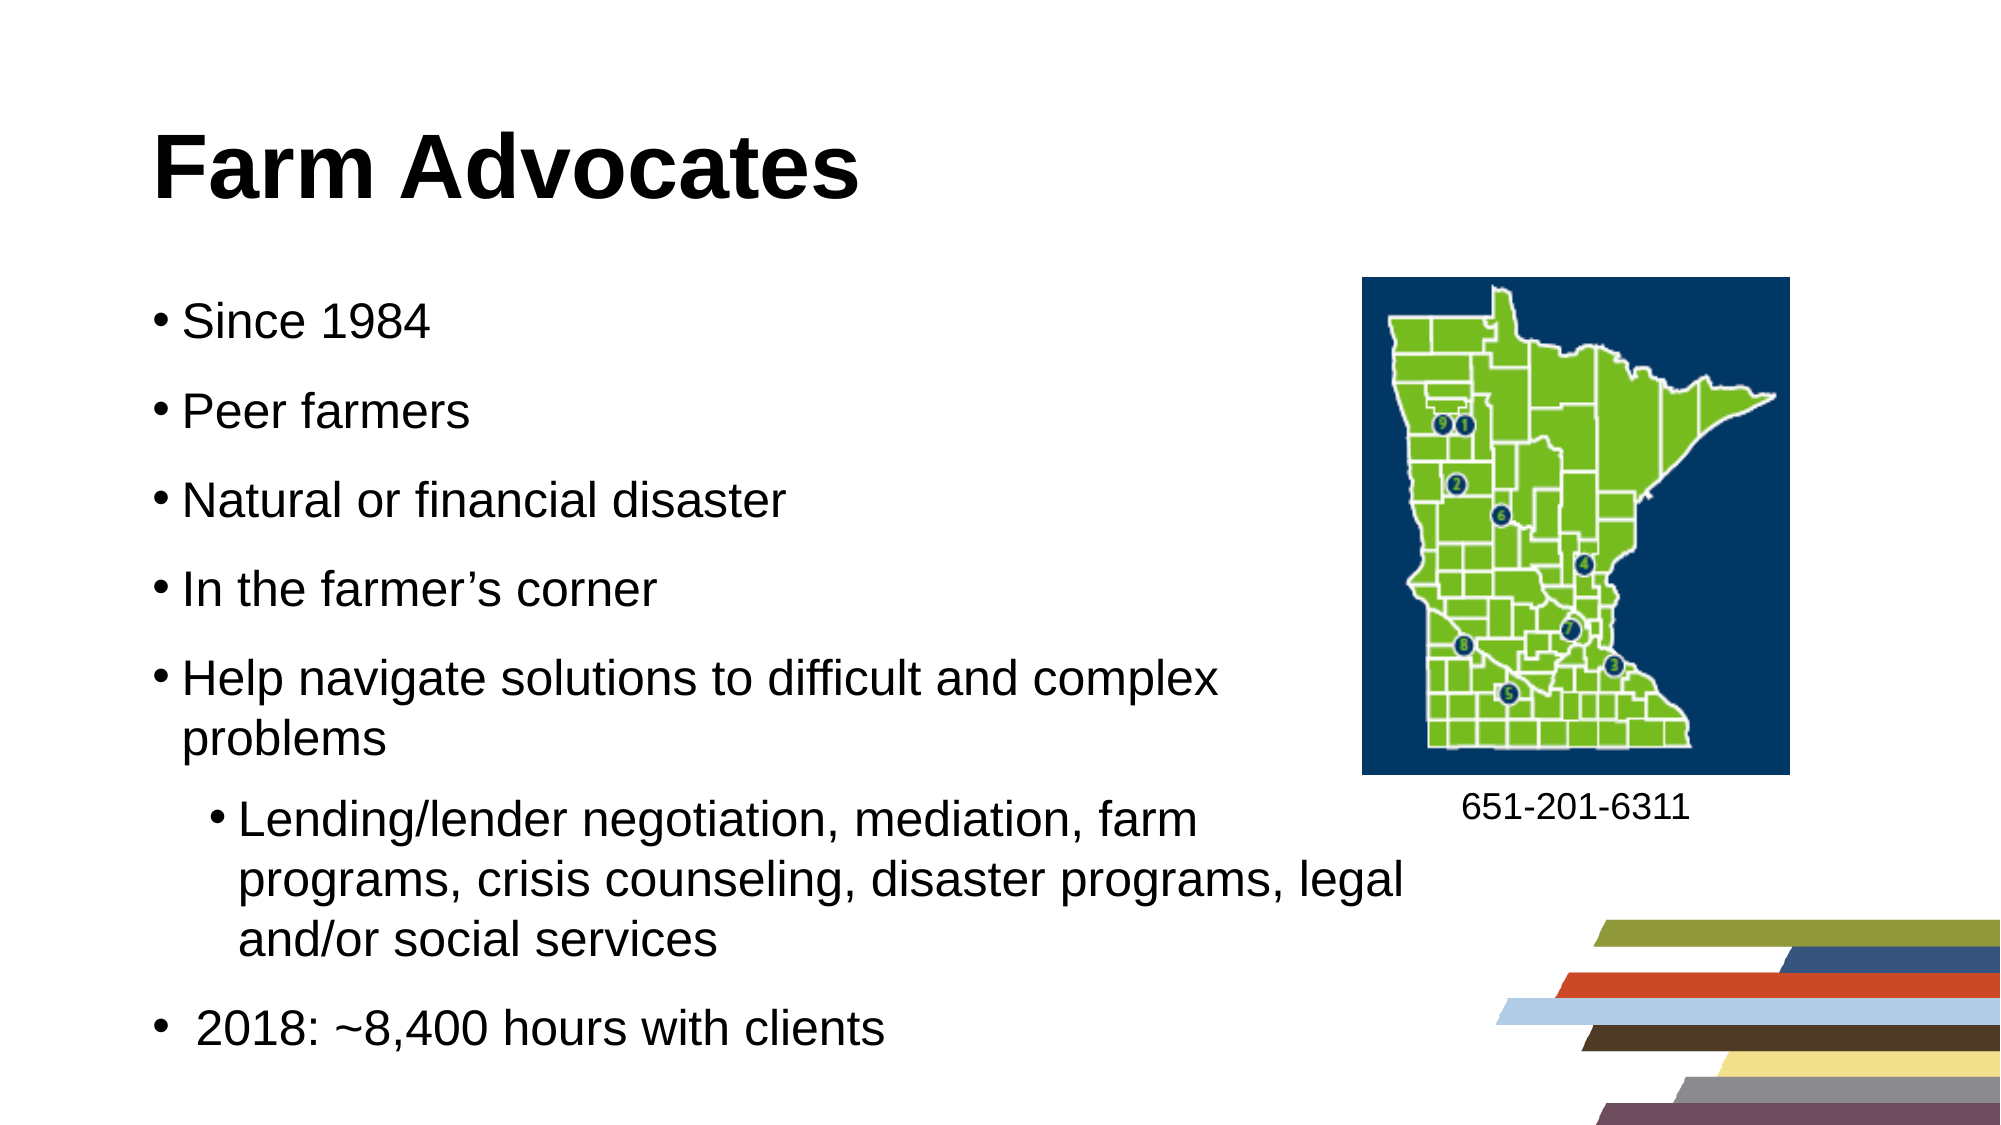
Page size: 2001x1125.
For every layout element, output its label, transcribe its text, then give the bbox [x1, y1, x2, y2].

picture [1362, 277, 1790, 775]
title Farm Advocates [137, 59, 1863, 278]
list Since 1984 Peer farmers Natural or financial disaster In the farmer’s corner Help navigate solutions to difficult and complex problems Lending/lender negotiation, mediation, farm programs, crisis counseling, disaster programs, legal and/or social services 2018: ~8,400 hours with clients [137, 281, 1445, 1096]
picture [1469, 847, 2000, 1125]
text_box 651-201-6311 [1446, 775, 1706, 835]
